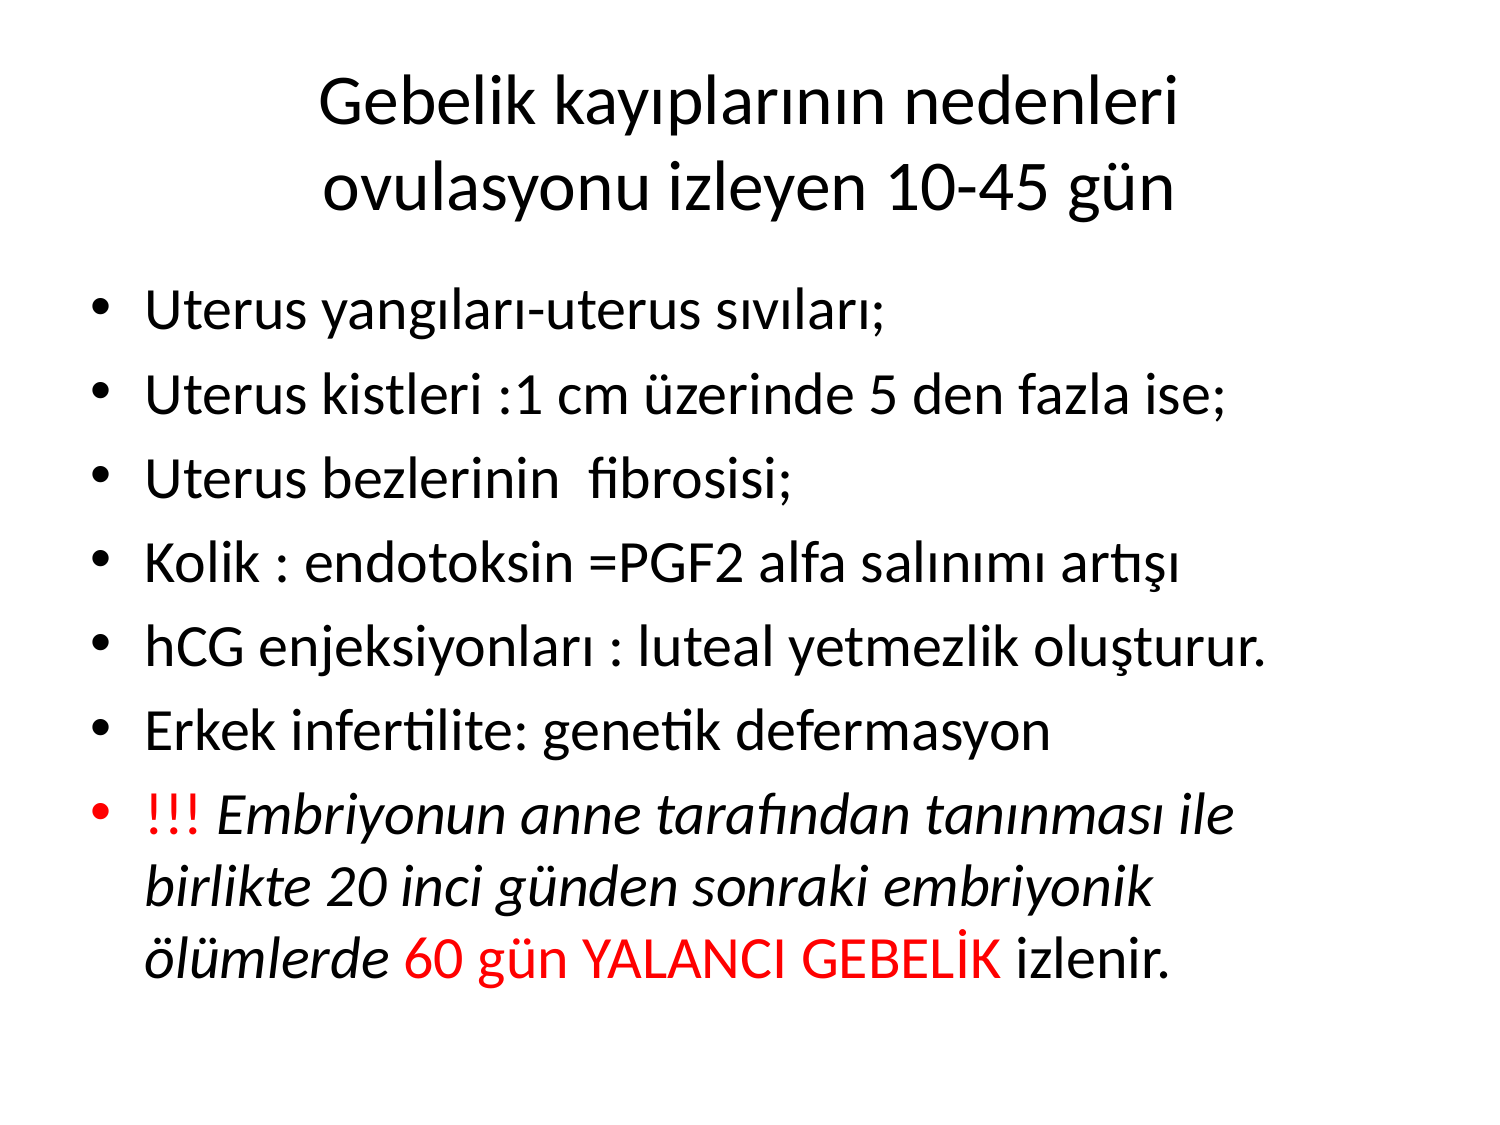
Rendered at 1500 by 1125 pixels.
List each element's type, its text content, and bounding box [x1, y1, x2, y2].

title Gebelik kayıplarının nedenleri ovulasyonu izleyen 10-45 gün [75, 45, 1425, 233]
list Uterus yangıları-uterus sıvıları; Uterus kistleri :1 cm üzerinde 5 den fazla ise; Uterus bezlerinin fibrosisi; Kolik : endotoksin =PGF2 alfa salınımı artışı hCG enjeksiyonları : luteal yetmezlik oluşturur. Erkek infertilite: genetik defermasyon !!! Embriyonun anne tarafından tanınması ile birlikte 20 inci günden sonraki embriyonik ölümlerde 60 gün YALANCI GEBELİK izlenir. [75, 262, 1425, 1005]
